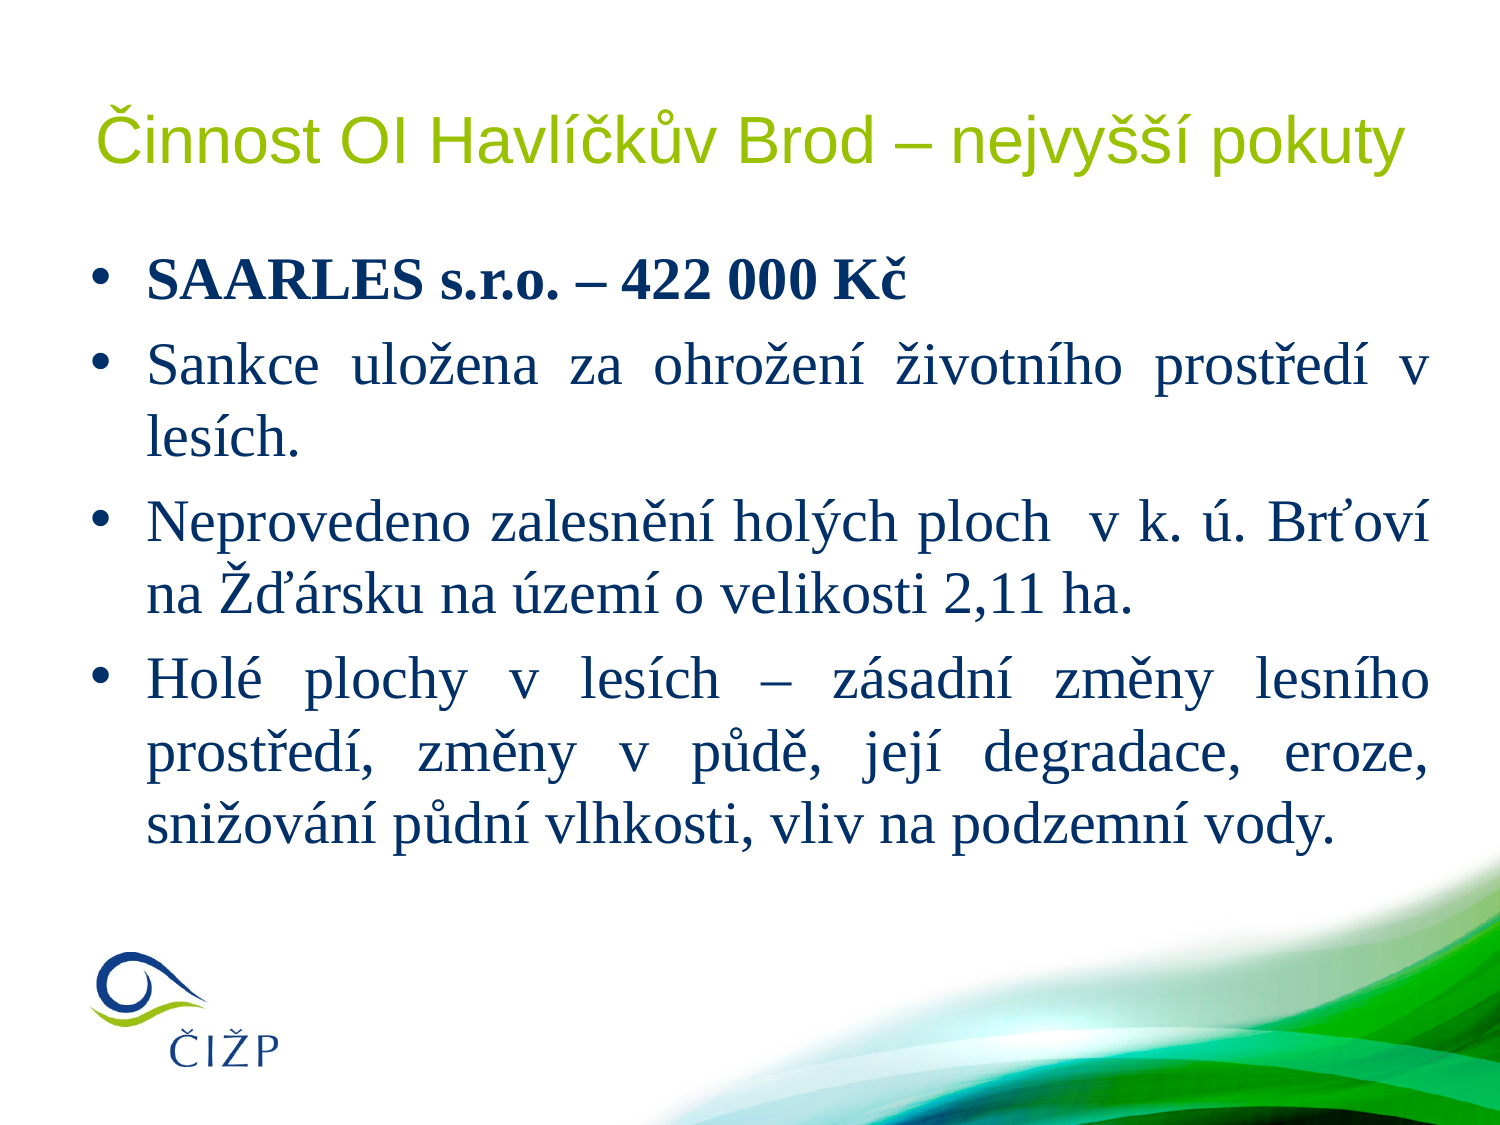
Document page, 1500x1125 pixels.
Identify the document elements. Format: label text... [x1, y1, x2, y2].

title Činnost OI Havlíčkův Brod – nejvyšší pokuty [76, 42, 1427, 231]
picture [88, 838, 1500, 1125]
list SAARLES s.r.o. – 422 000 Kč Sankce uložena za ohrožení životního prostředí v lesích. Neprovedeno zalesnění holých ploch v k. ú. Brťoví na Žďársku na území o velikosti 2,11 ha. Holé plochy v lesích – zásadní změny lesního prostředí, změny v půdě, její degradace, eroze, snižování půdní vlhkosti, vliv na podzemní vody. [75, 231, 1447, 1005]
